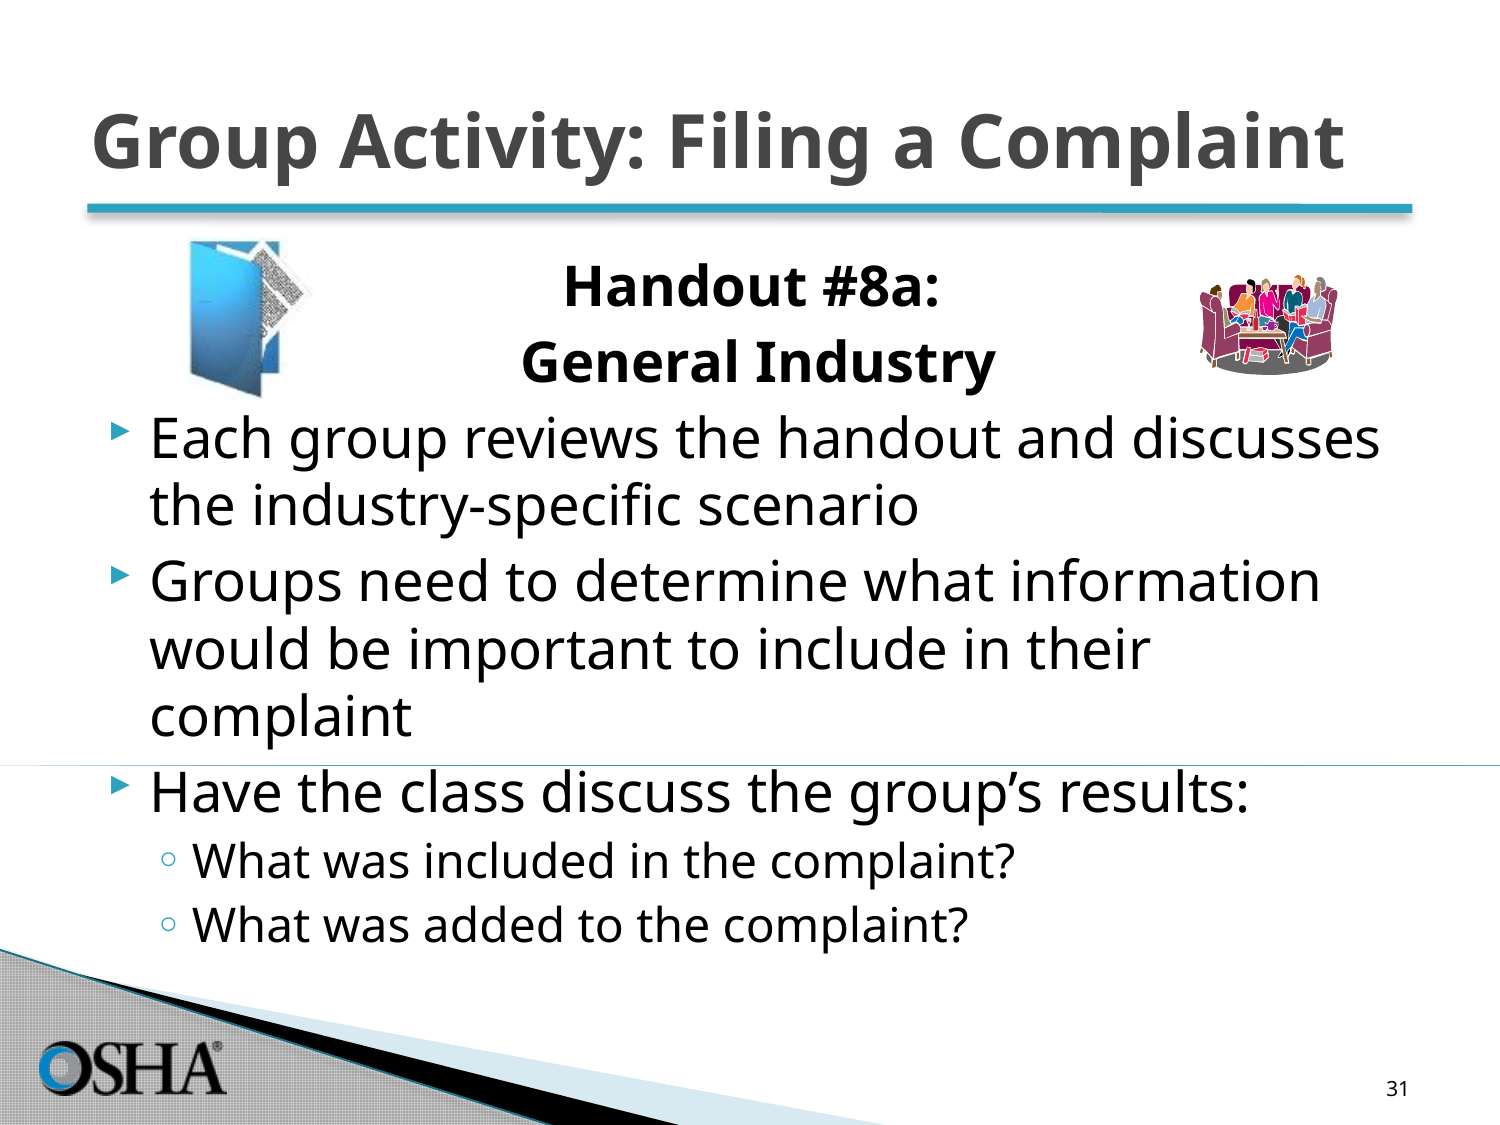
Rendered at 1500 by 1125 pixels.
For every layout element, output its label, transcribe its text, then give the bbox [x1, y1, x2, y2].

title Group Activity: Filing a Complaint [75, 45, 1425, 233]
picture [1199, 274, 1338, 376]
list Handout #8a: General Industry Each group reviews the handout and discusses the industry-specific scenario Groups need to determine what information would be important to include in their complaint Have the class discuss the group’s results: What was included in the complaint? What was added to the complaint? [75, 242, 1425, 986]
slide_number 31 [1364, 1051, 1425, 1112]
picture [187, 237, 313, 401]
picture [39, 1041, 227, 1096]
